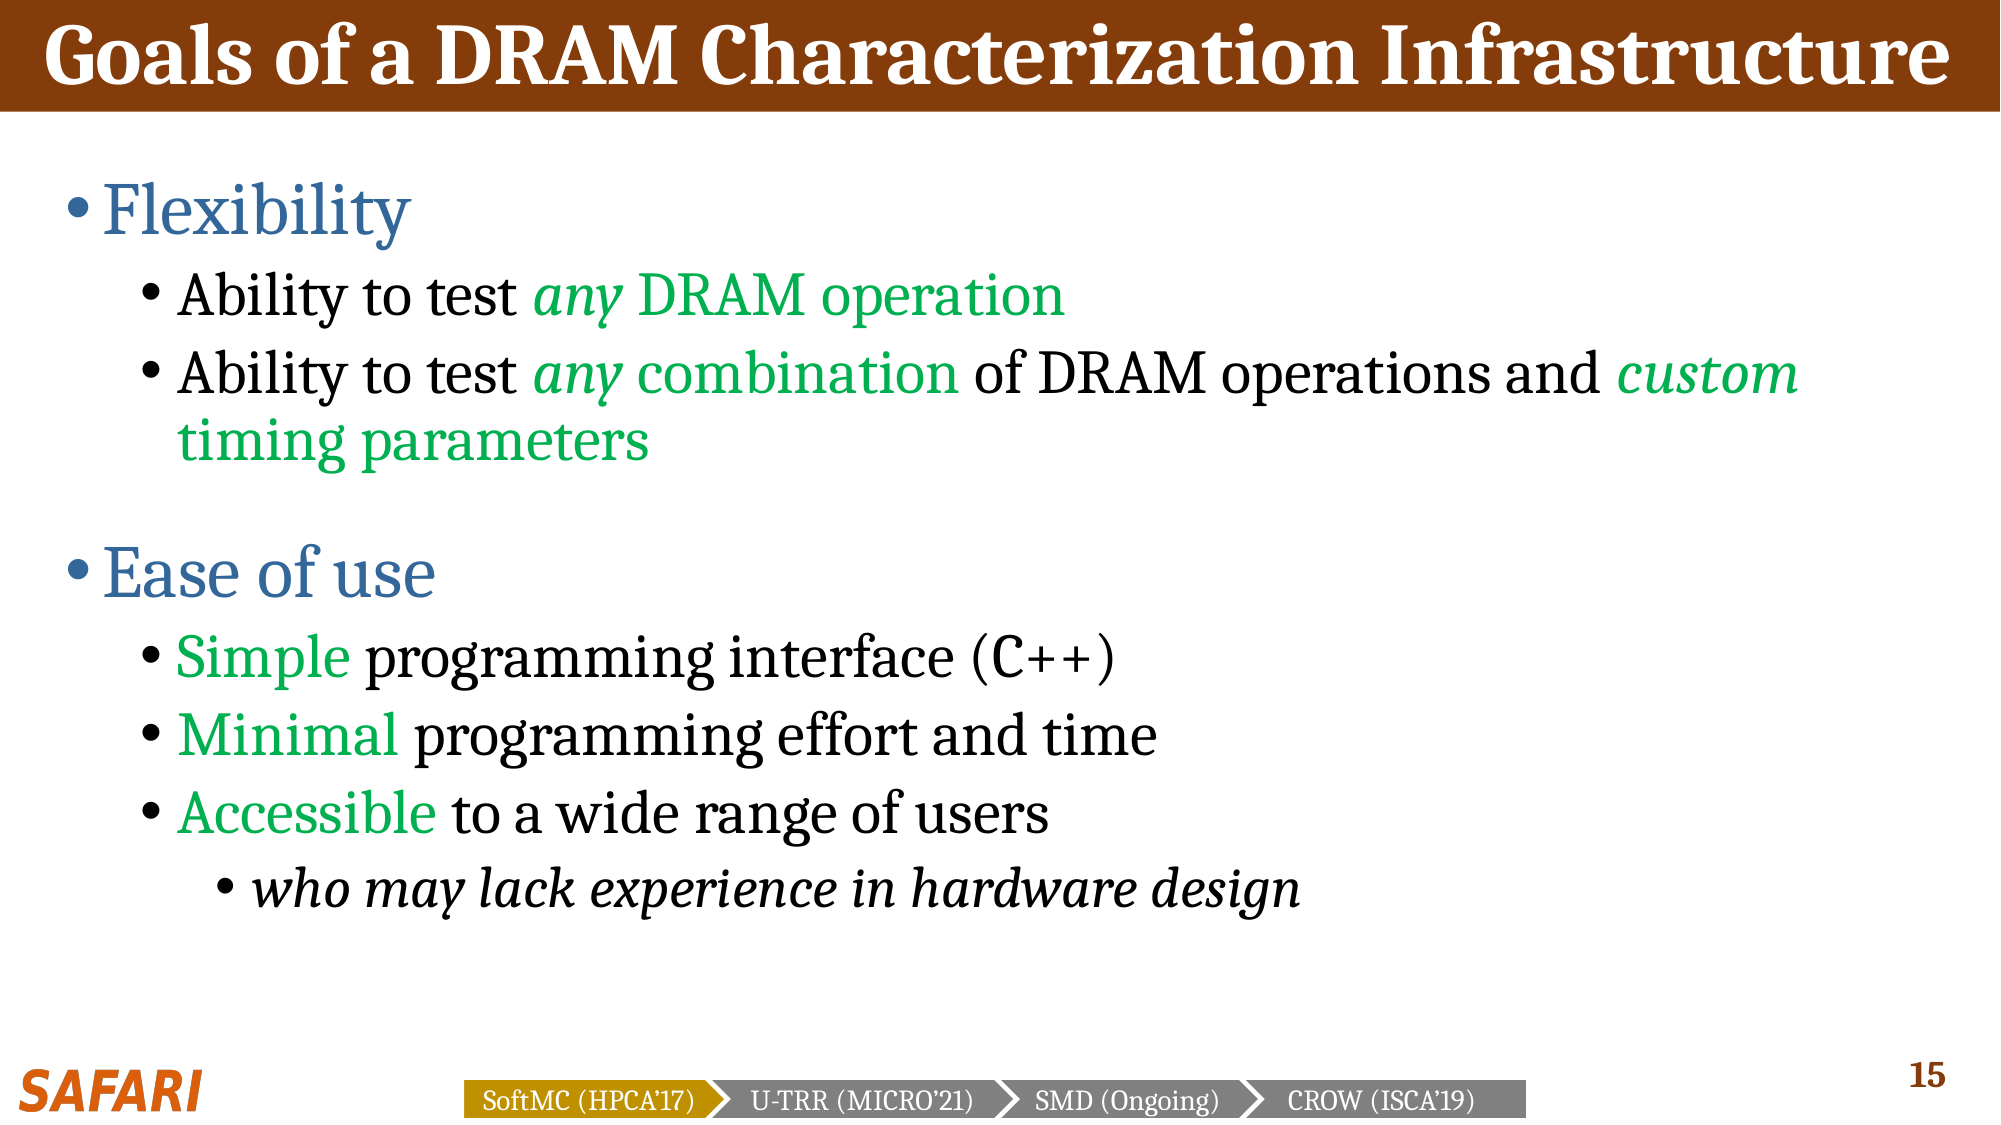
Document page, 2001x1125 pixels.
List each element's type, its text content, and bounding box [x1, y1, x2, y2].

title Goals of a DRAM Characterization Infrastructure [0, 0, 2000, 112]
list Flexibility Ability to test any DRAM operation Ability to test any combination of DRAM operations and custom timing parameters Ease of use Simple programming interface (C++) Minimal programming effort and time Accessible to a wide range of users who may lack experience in hardware design [50, 162, 1900, 1047]
picture [19, 1069, 202, 1112]
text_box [461, 1077, 1529, 1121]
